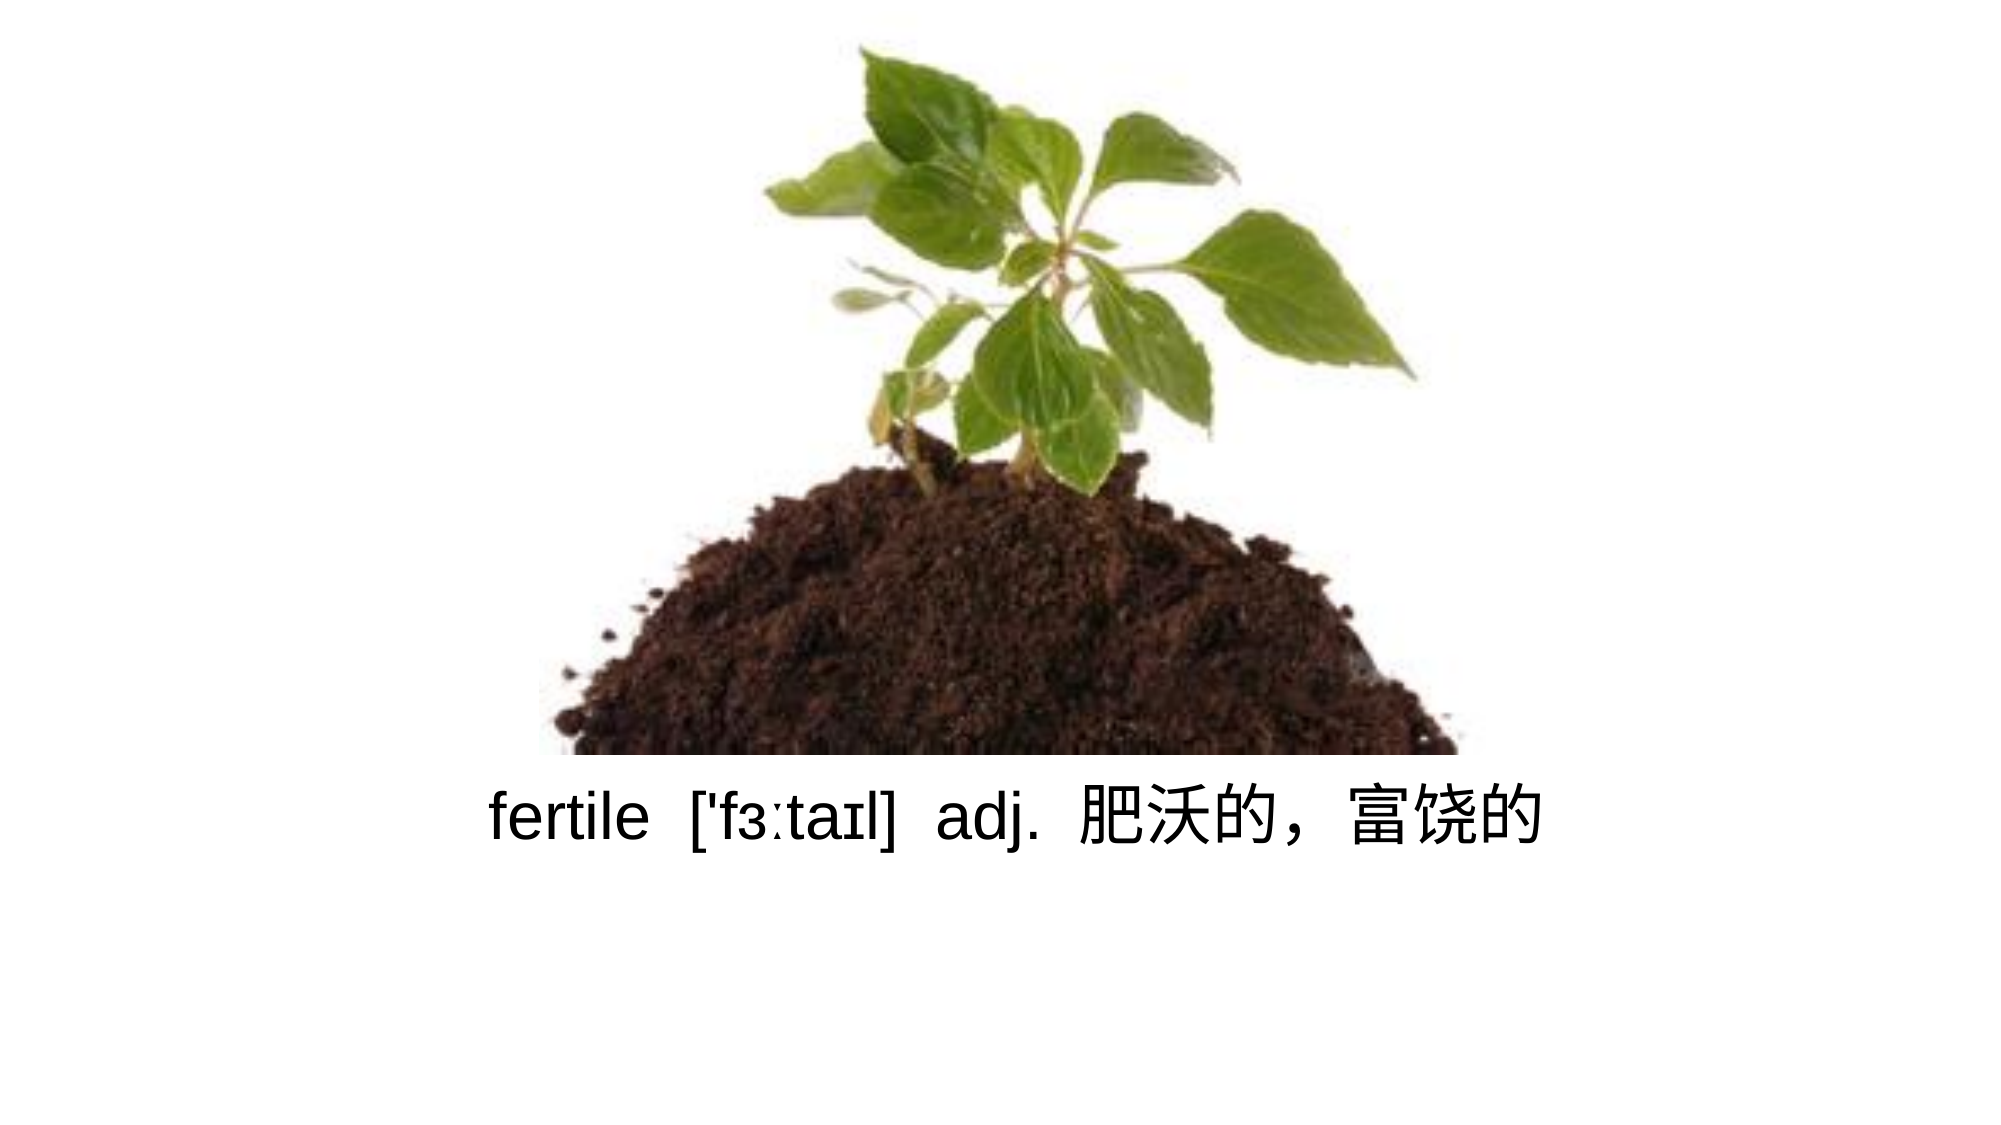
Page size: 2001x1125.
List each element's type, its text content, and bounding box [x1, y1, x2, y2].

picture [539, 11, 1486, 756]
text_box fertile ['fɜːtaɪl] adj. 肥沃的，富饶的 [473, 765, 1602, 861]
